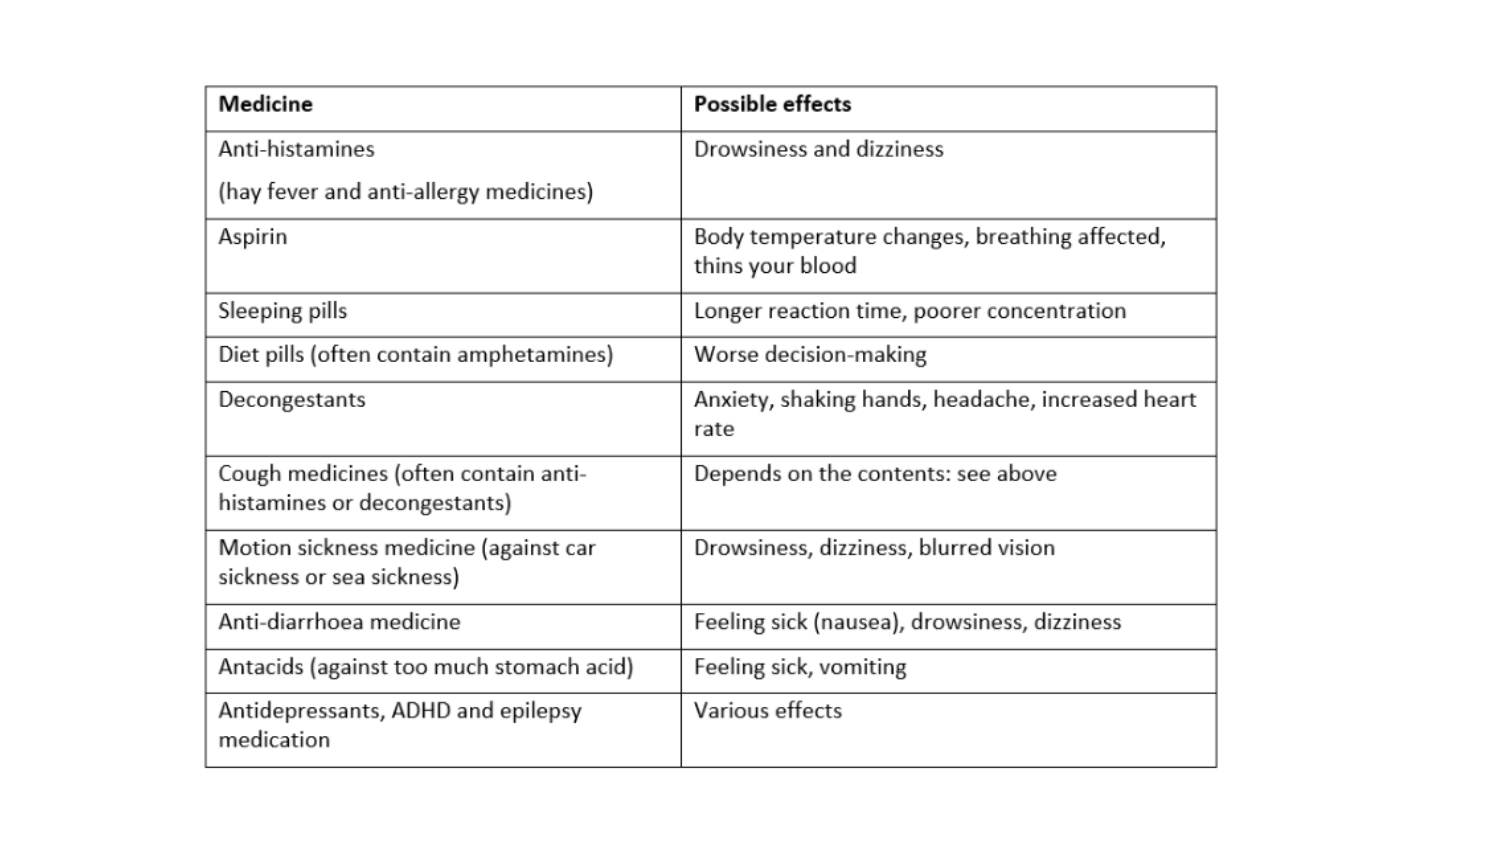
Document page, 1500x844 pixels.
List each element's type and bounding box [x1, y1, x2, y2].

picture [194, 67, 1235, 784]
